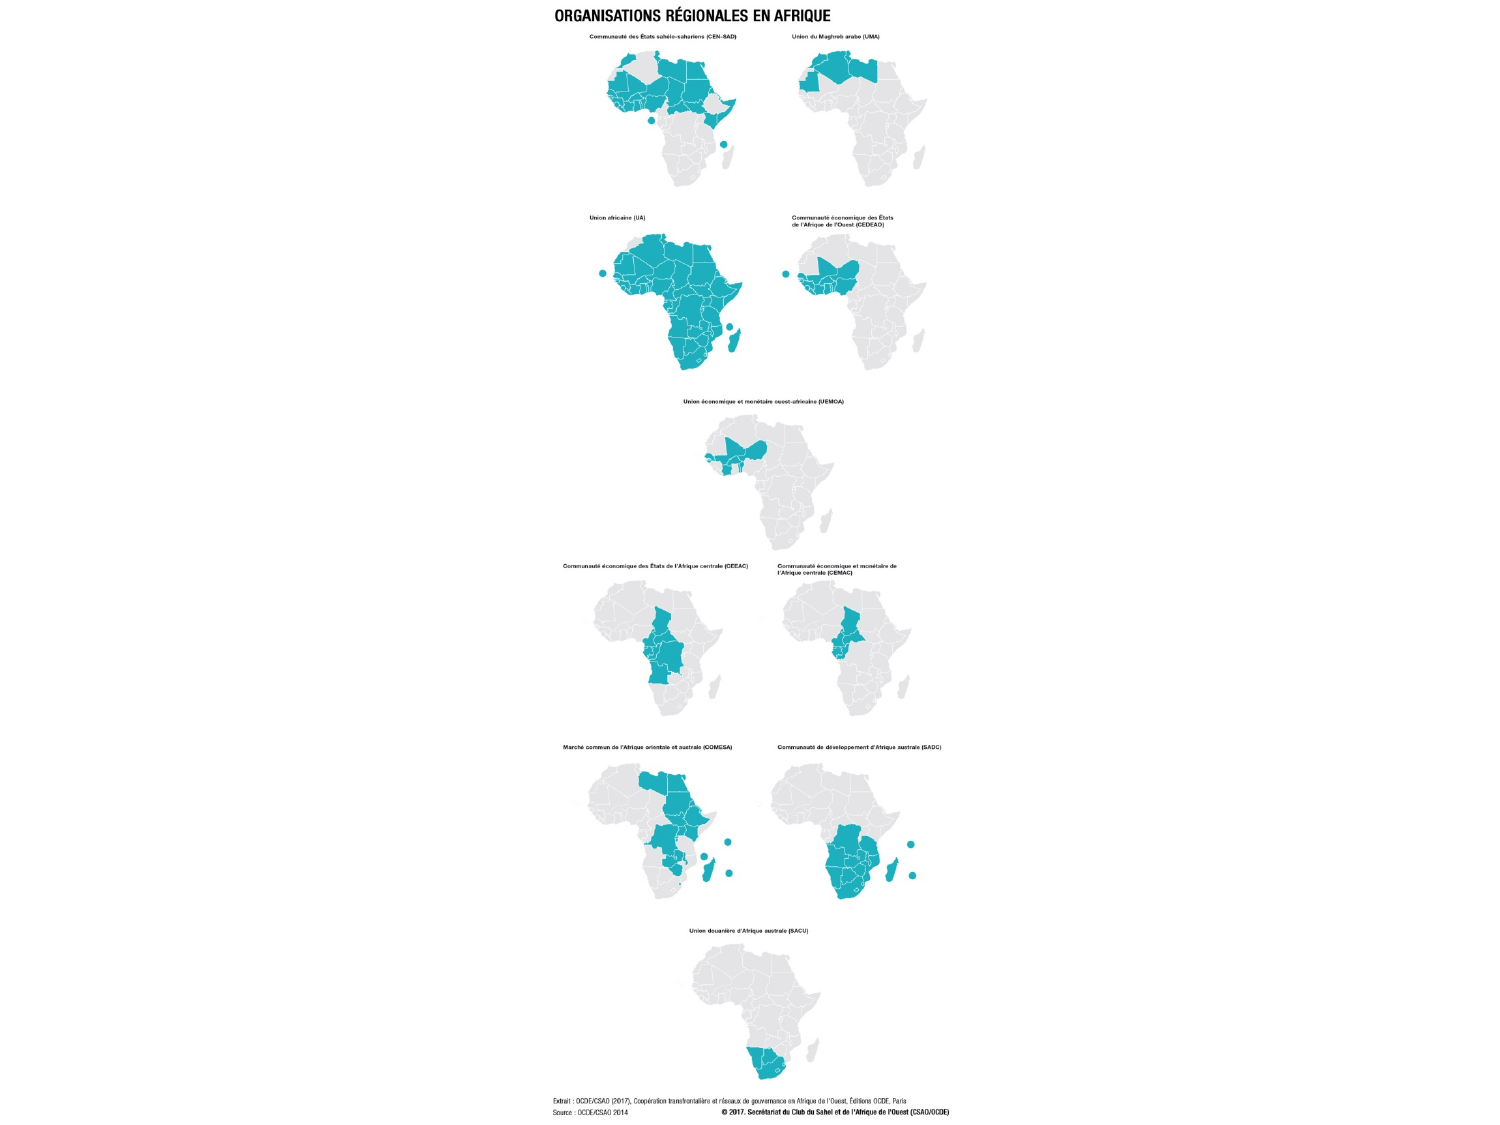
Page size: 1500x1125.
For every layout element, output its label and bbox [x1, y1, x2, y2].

picture [543, 0, 957, 1125]
